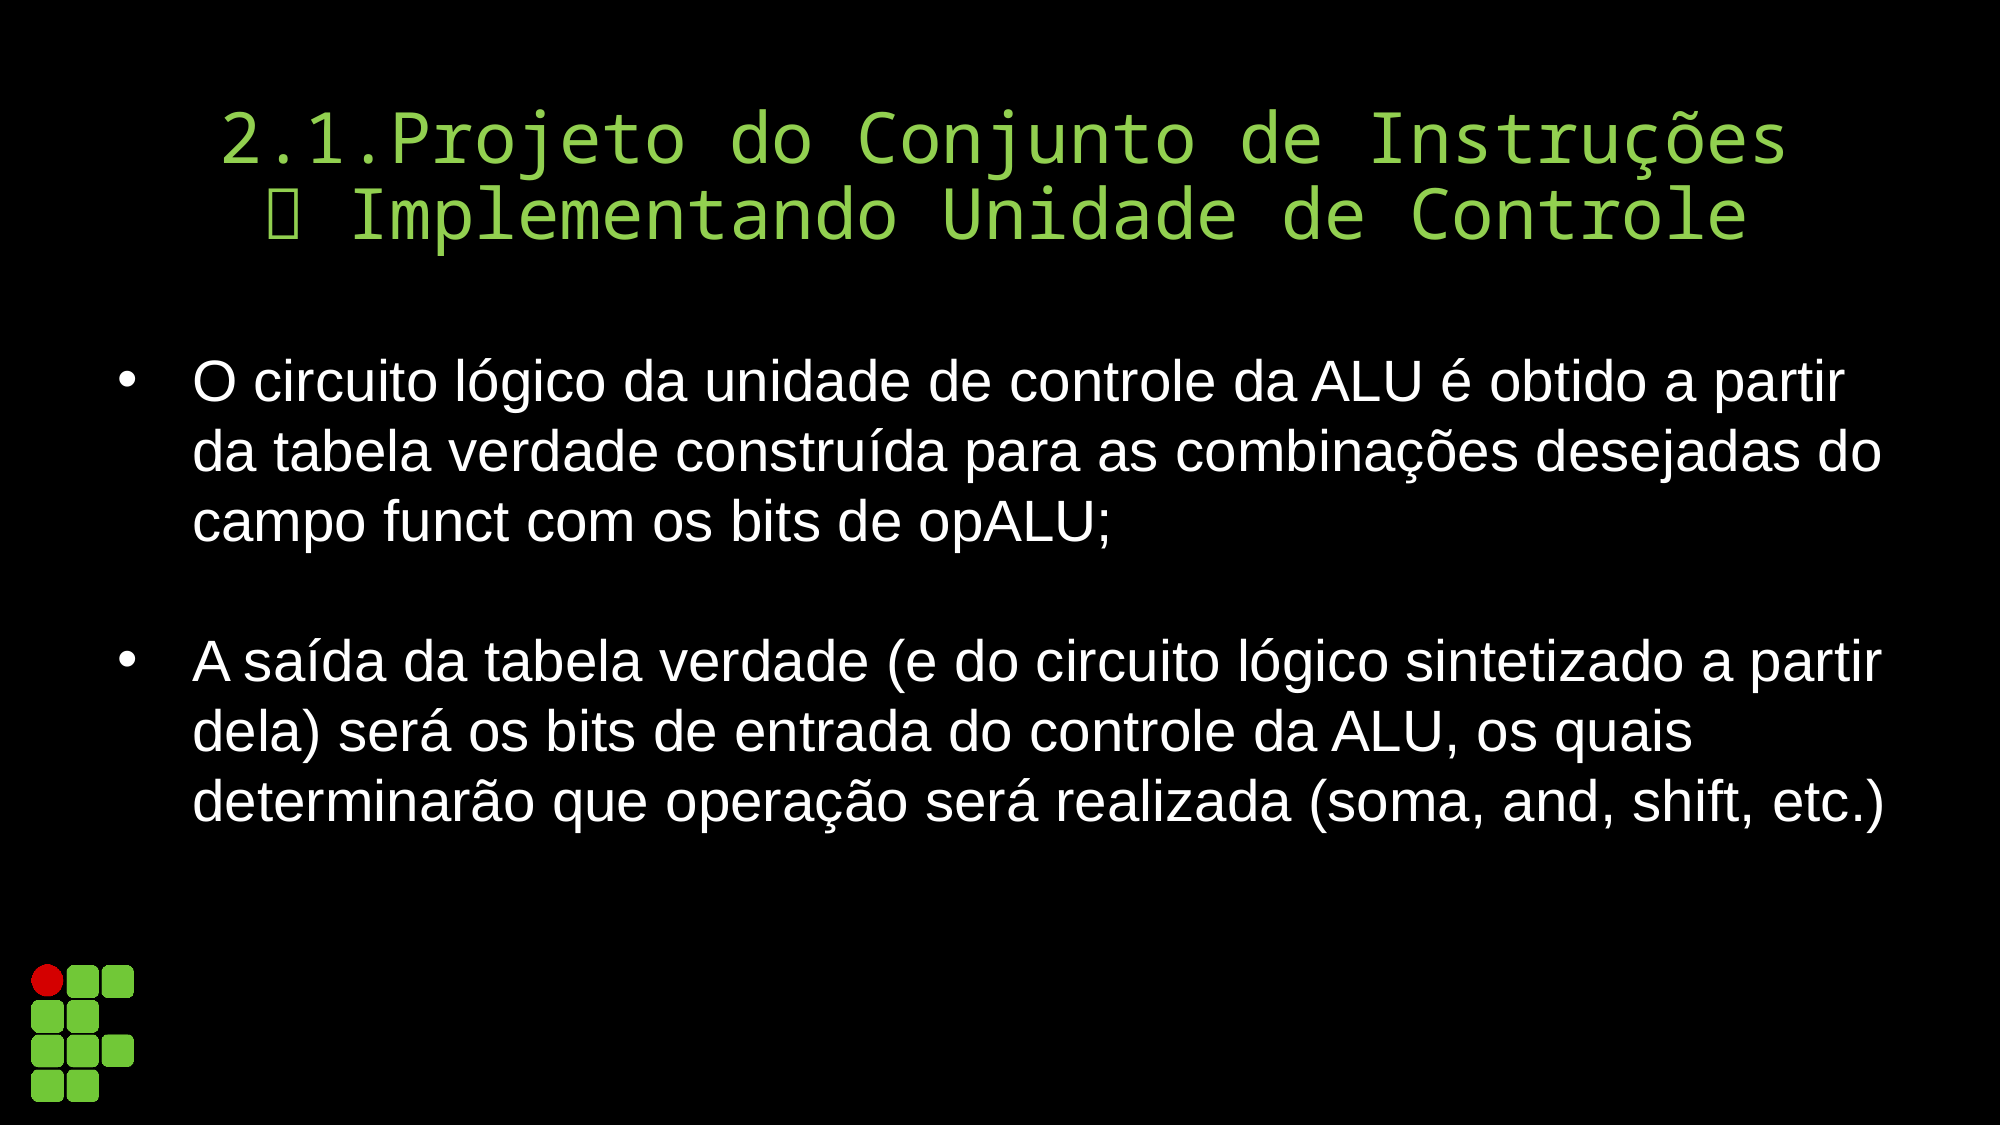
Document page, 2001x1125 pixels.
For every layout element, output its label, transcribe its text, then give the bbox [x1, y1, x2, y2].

title 2.1.Projeto do Conjunto de Instruções  Implementando Unidade de Controle [55, 75, 1957, 263]
picture [31, 964, 134, 1102]
text_box O circuito lógico da unidade de controle da ALU é obtido a partir da tabela verdade construída para as combinações desejadas do campo funct com os bits de opALU; A saída da tabela verdade (e do circuito lógico sintetizado a partir dela) será os bits de entrada do controle da ALU, os quais determinarão que operação será realizada (soma, and, shift, etc.) [102, 336, 1942, 841]
